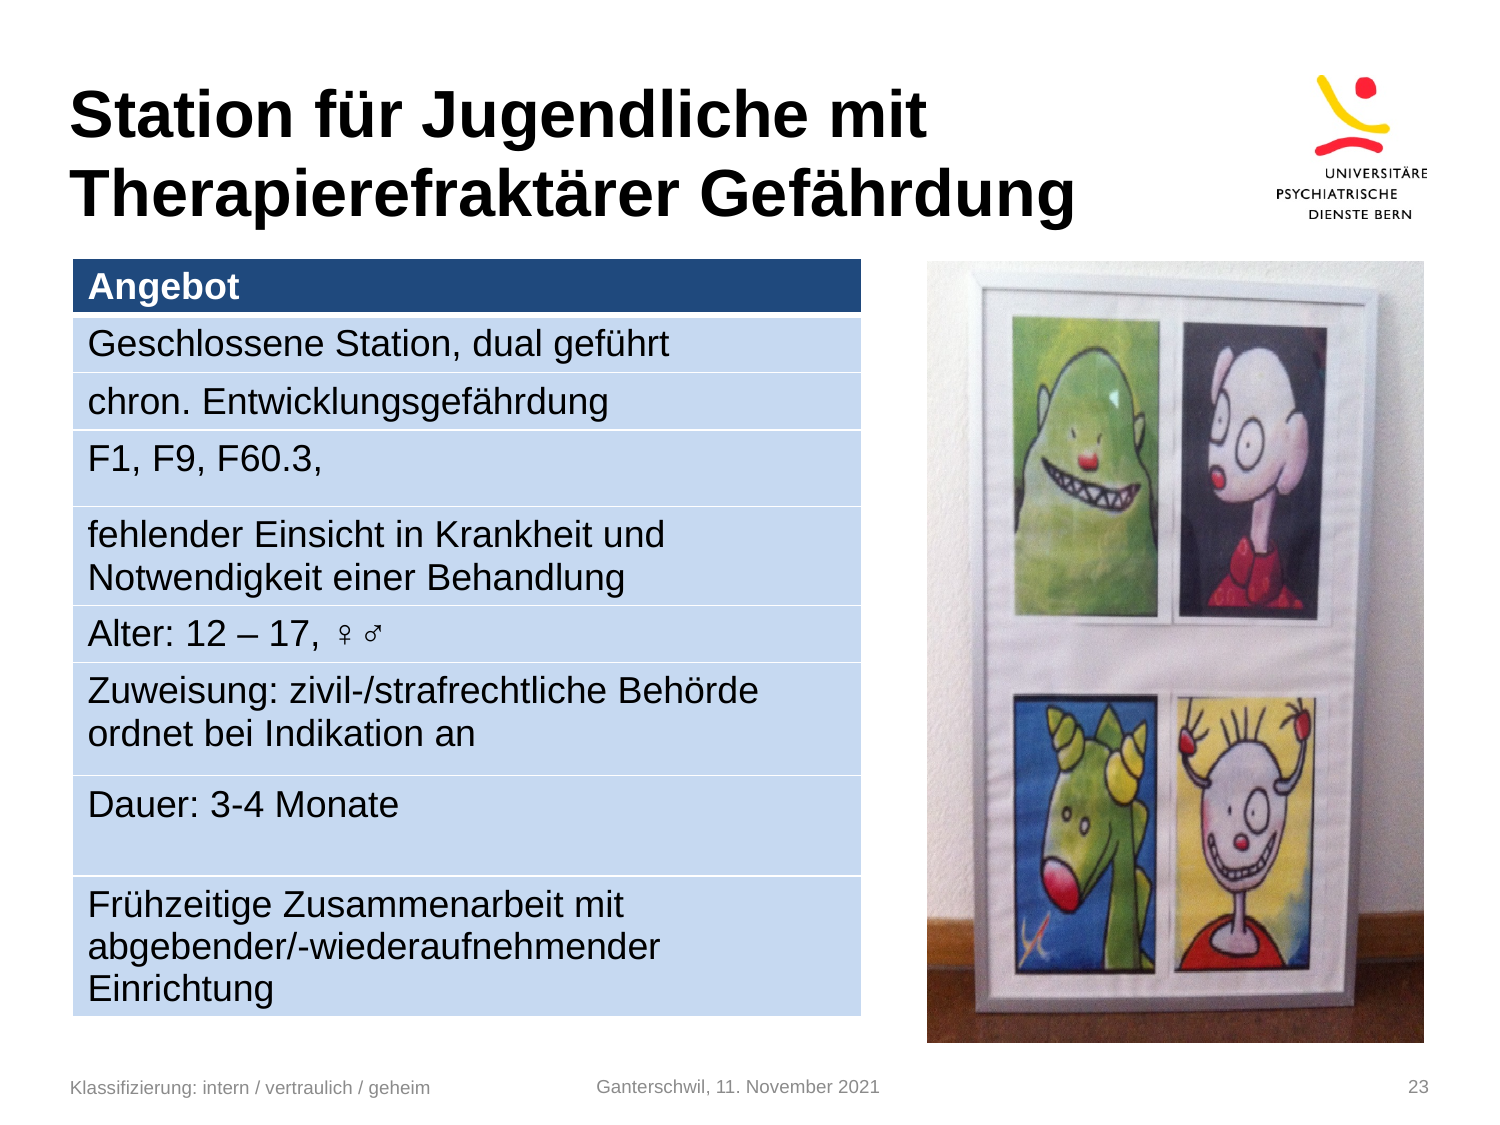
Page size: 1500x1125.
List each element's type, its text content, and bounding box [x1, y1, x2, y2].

title Station für Jugendliche mit Therapierefraktärer Gefährdung [70, 70, 1223, 258]
footer Klassifizierung: intern / vertraulich / geheim [70, 1056, 597, 1118]
table_header Angebot [73, 259, 861, 312]
table_cell Frühzeitige Zusammenarbeit mit abgebender/-wiederaufnehmender Einrichtung [73, 877, 861, 1016]
table_cell Zuweisung: zivil-/strafrechtliche Behörde ordnet bei Indikation an [73, 663, 861, 775]
slide_number 23 [1251, 1066, 1430, 1106]
table_cell Geschlossene Station, dual geführt [73, 318, 861, 372]
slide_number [597, 1066, 1018, 1106]
picture [926, 261, 1424, 1044]
table_cell F1, F9, F60.3, [73, 431, 861, 506]
table_cell Dauer: 3-4 Monate [73, 776, 861, 875]
picture [1277, 75, 1427, 219]
table_cell Alter: 12 – 17, ♀♂ [73, 606, 861, 662]
table_cell fehlender Einsicht in Krankheit und Notwendigkeit einer Behandlung [73, 507, 861, 605]
table_cell chron. Entwicklungsgefährdung [73, 373, 861, 429]
